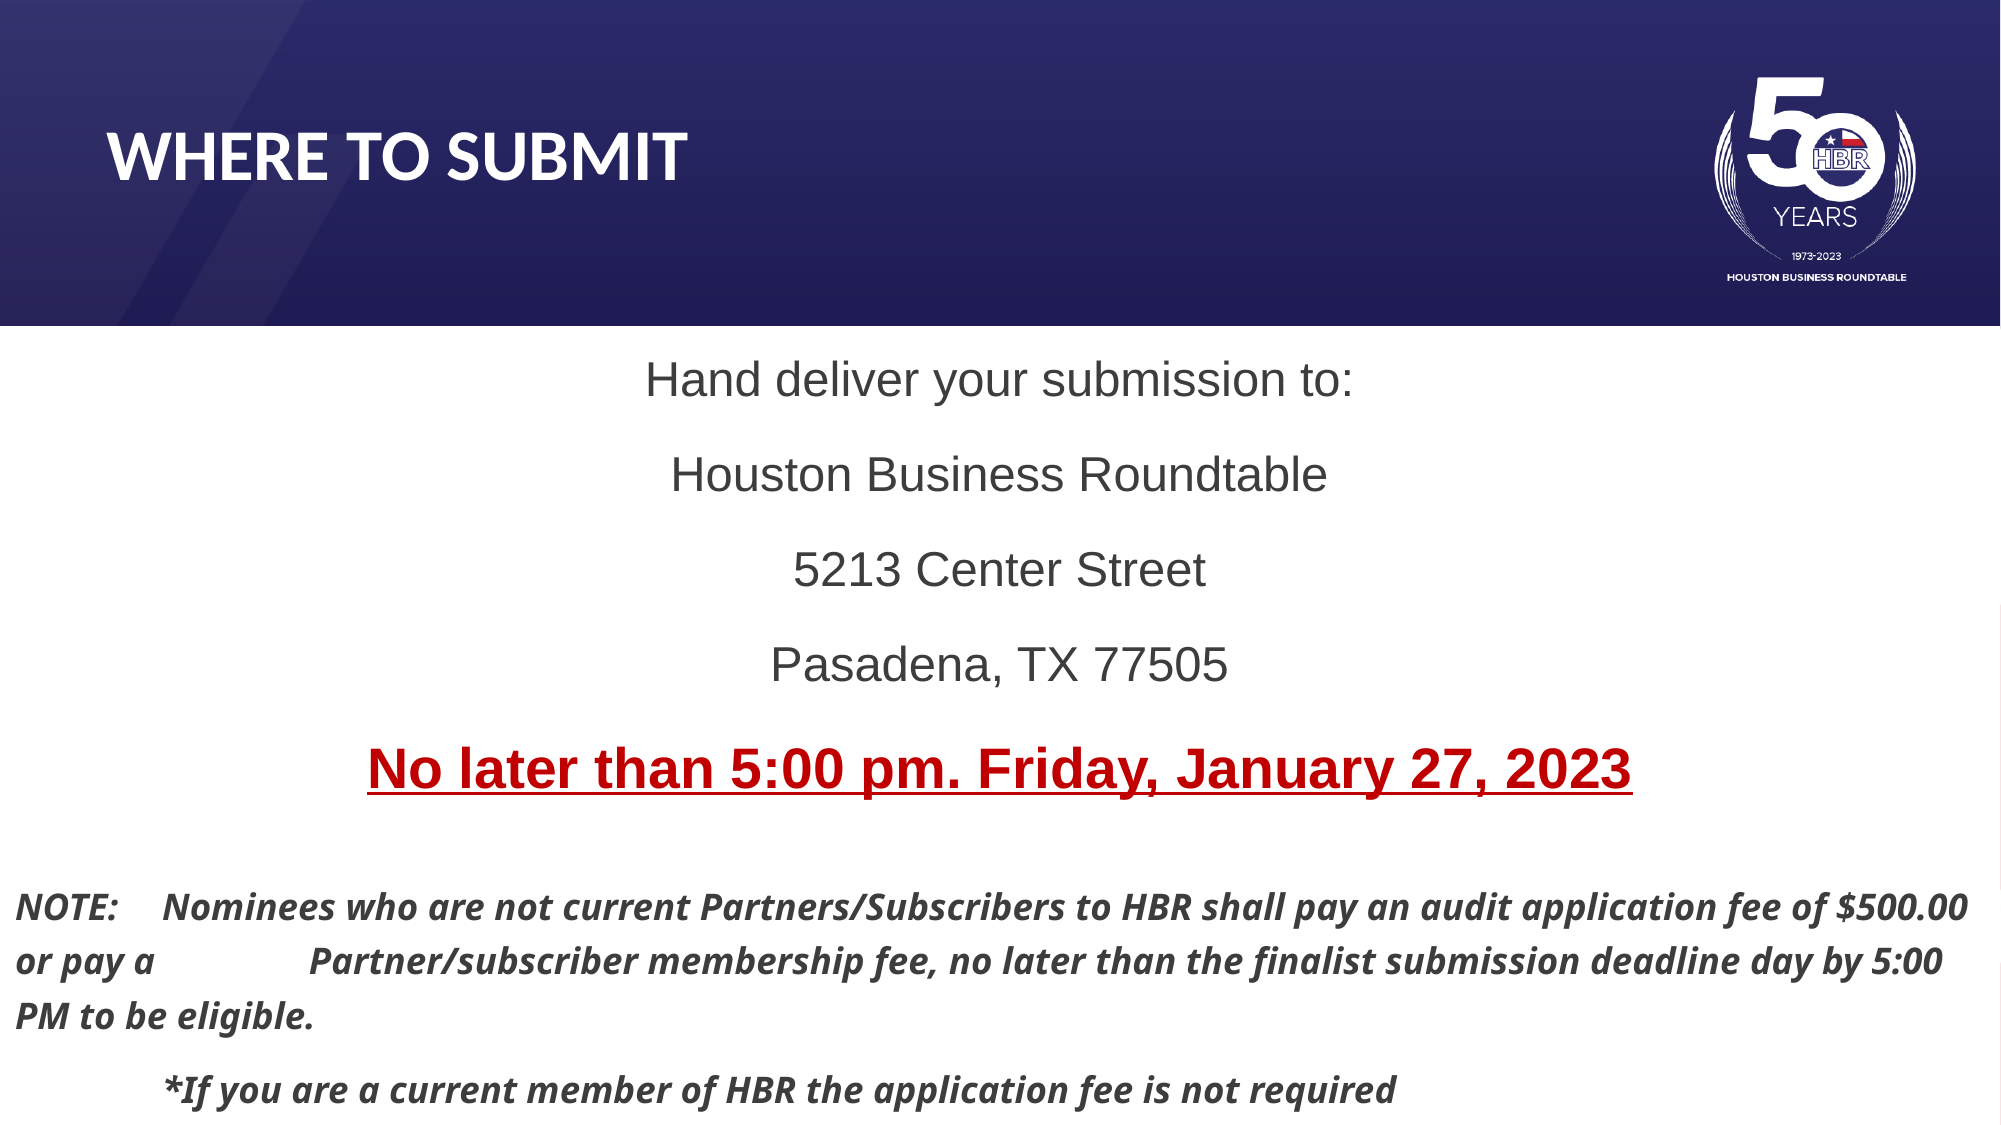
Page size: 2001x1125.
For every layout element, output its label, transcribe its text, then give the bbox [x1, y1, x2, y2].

text_box Where to submit [91, 111, 1375, 203]
list Hand deliver your submission to: Houston Business Roundtable 5213 Center Street Pasadena, TX 77505 No later than 5:00 pm. Friday, January 27, 2023 NOTE: Nominees who are not current Partners/Subscribers to HBR shall pay an audit application fee of $500.00 or pay a Partner/subscriber membership fee, no later than the finalist submission deadline day by 5:00 PM to be eligible. *If you are a current member of HBR the application fee is not required [0, 326, 2000, 1125]
picture [0, 0, 2001, 1125]
